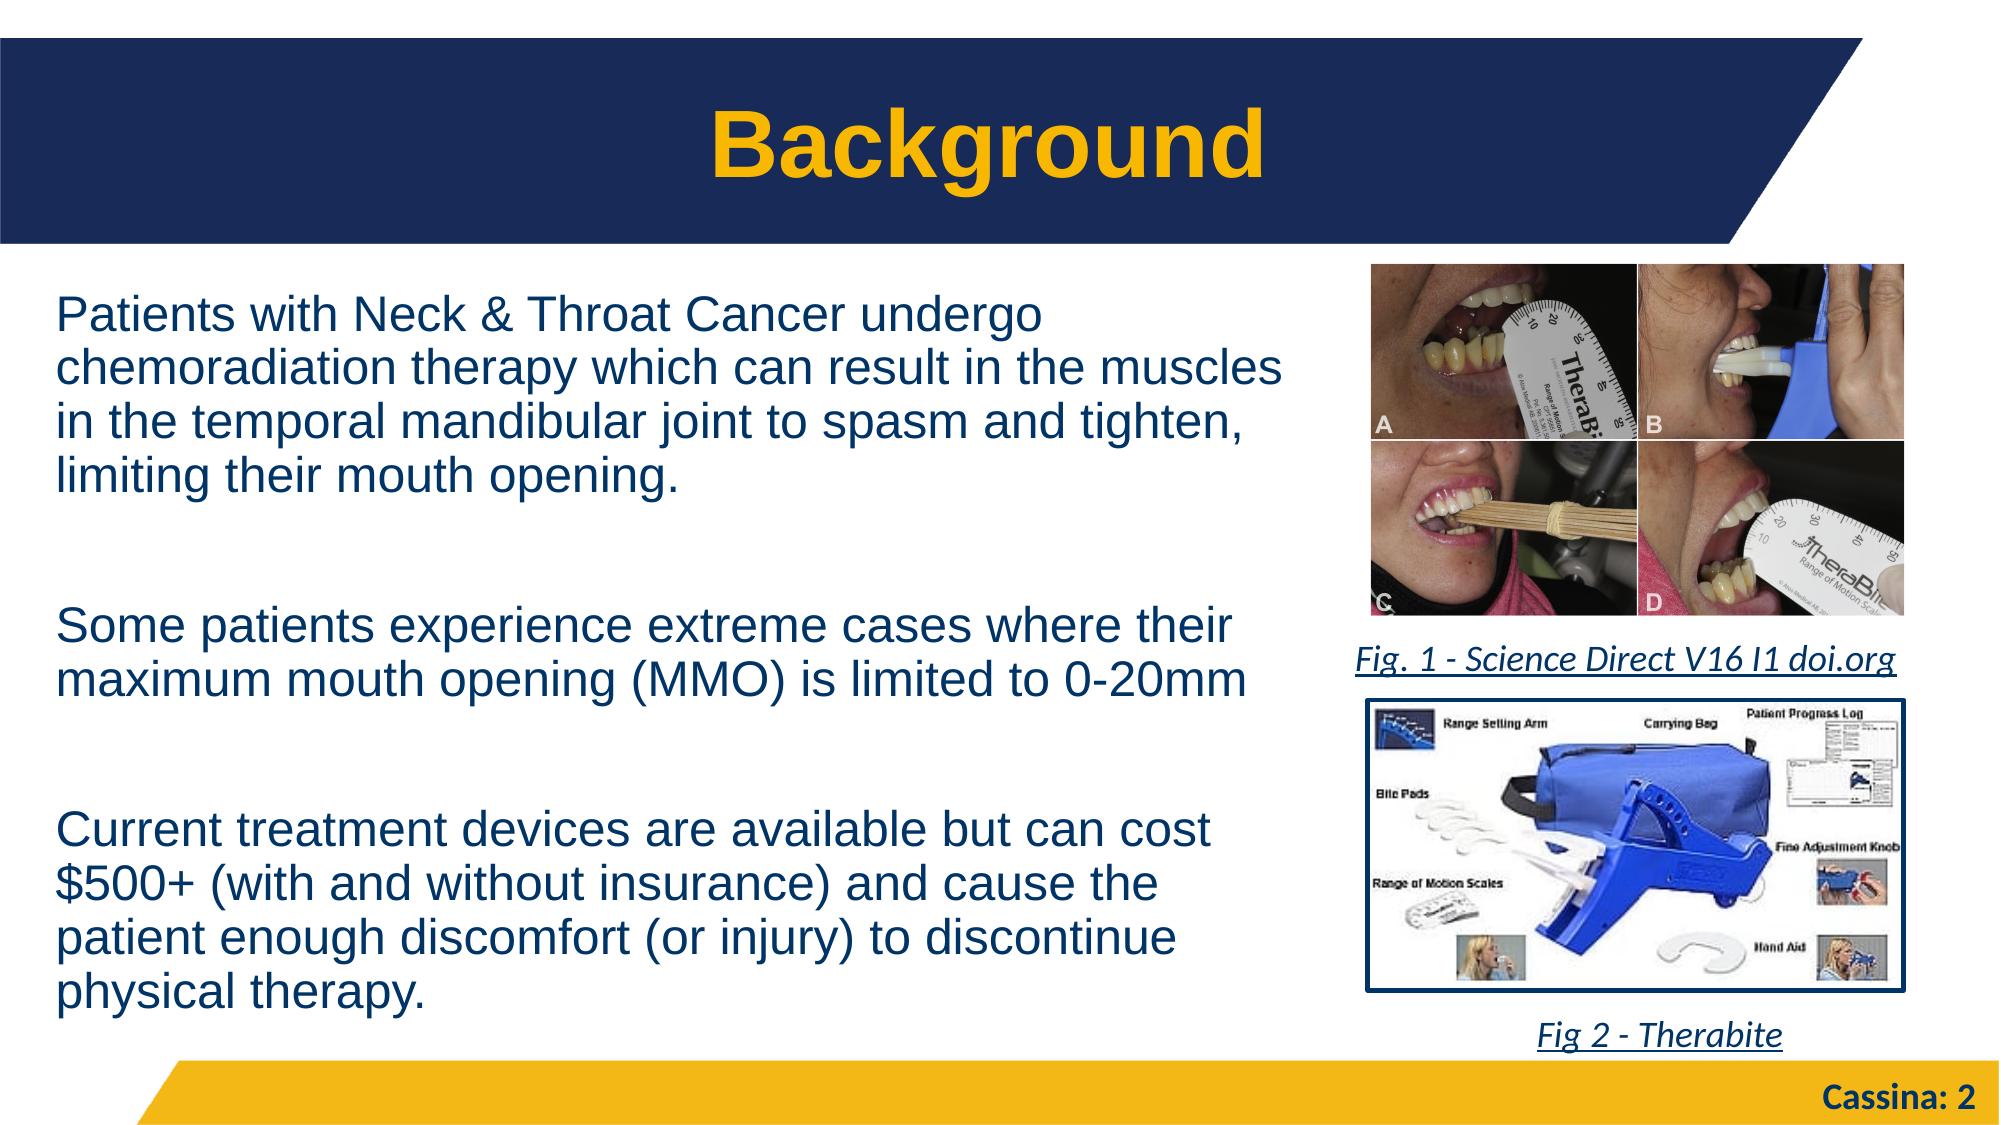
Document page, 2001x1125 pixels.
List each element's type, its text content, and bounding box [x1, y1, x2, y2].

list Patients with Neck & Throat Cancer undergo chemoradiation therapy which can result in the muscles in the temporal mandibular joint to spasm and tighten, limiting their mouth opening. Some patients experience extreme cases where their maximum mouth opening (MMO) is limited to 0-20mm Current treatment devices are available but can cost $500+ (with and without insurance) and cause the patient enough discomfort (or injury) to discontinue physical therapy. [40, 280, 1338, 1034]
text_box Fig. 1 - Science Direct V16 I1 doi.org [1339, 626, 1937, 687]
picture [136, 1060, 1999, 1125]
picture [1369, 702, 1902, 988]
text_box Fig 2 - Therabite [1521, 1002, 1808, 1063]
title Background [694, 66, 1305, 228]
picture [0, 38, 1863, 244]
picture [1370, 263, 1905, 616]
text_box Cassina: 2 [1807, 1064, 2000, 1125]
